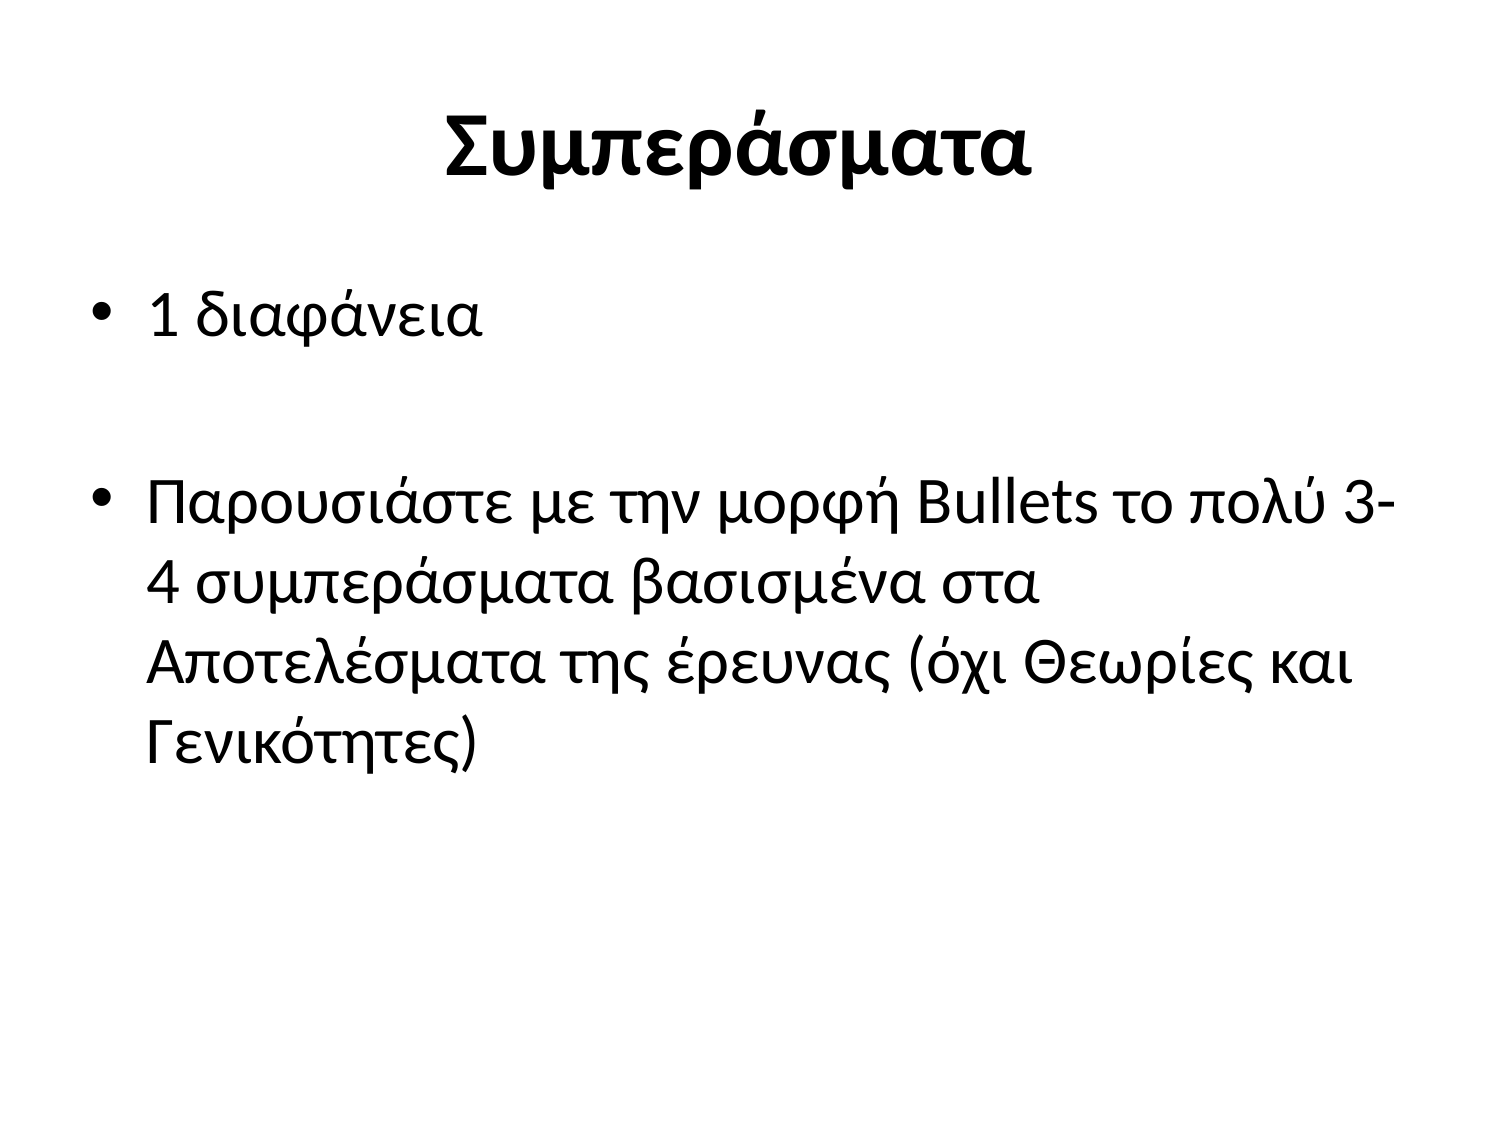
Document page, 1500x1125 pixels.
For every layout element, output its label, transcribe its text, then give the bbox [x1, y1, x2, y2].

title Συμπεράσματα [75, 45, 1425, 233]
list 1 διαφάνεια Παρουσιάστε με την μορφή Bullets το πολύ 3-4 συμπεράσματα βασισμένα στα Αποτελέσματα της έρευνας (όχι Θεωρίες και Γενικότητες) [75, 262, 1425, 1005]
